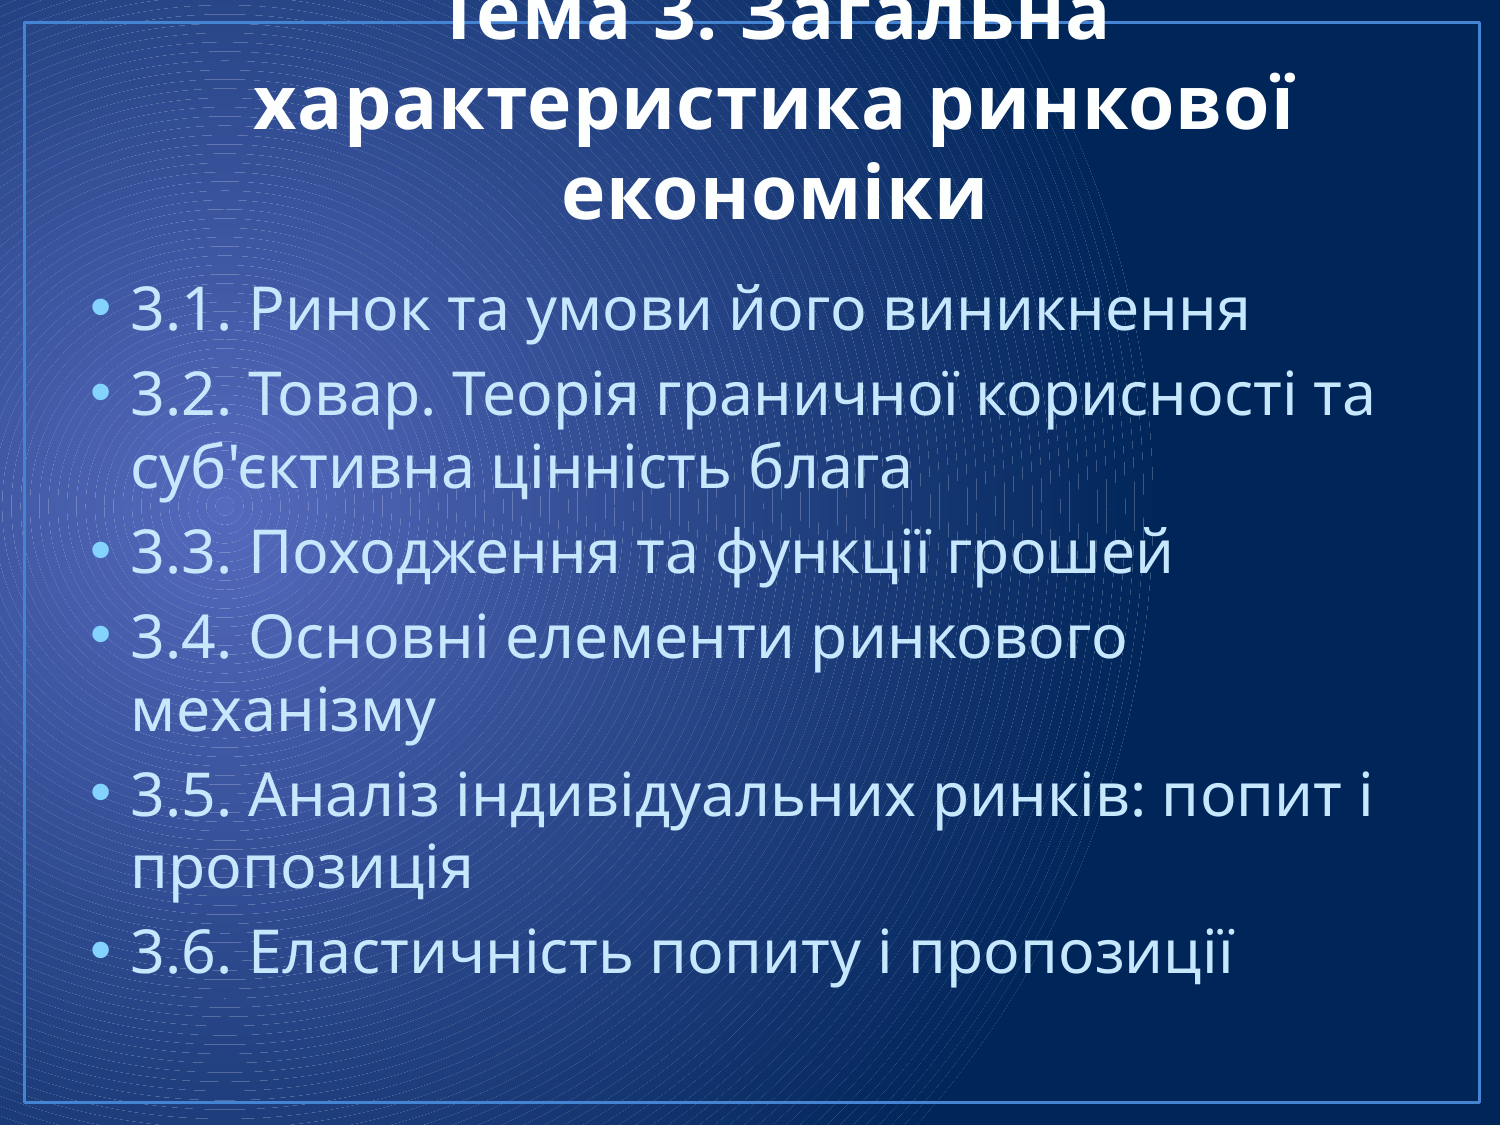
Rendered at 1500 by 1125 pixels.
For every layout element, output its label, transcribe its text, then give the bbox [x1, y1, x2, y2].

list 3.1. Ринок та умови його виникнення 3.2. Товар. Теорія граничної корисності та суб'єктивна цінність блага 3.3. Походження та функції грошей 3.4. Основні елементи ринкового механізму 3.5. Аналіз індивідуальних ринків: попит і пропозиція 3.6. Еластичність попиту і пропозиції [75, 262, 1425, 1005]
title Тема 3. Загальна характеристика ринкової економіки [100, 54, 1451, 243]
